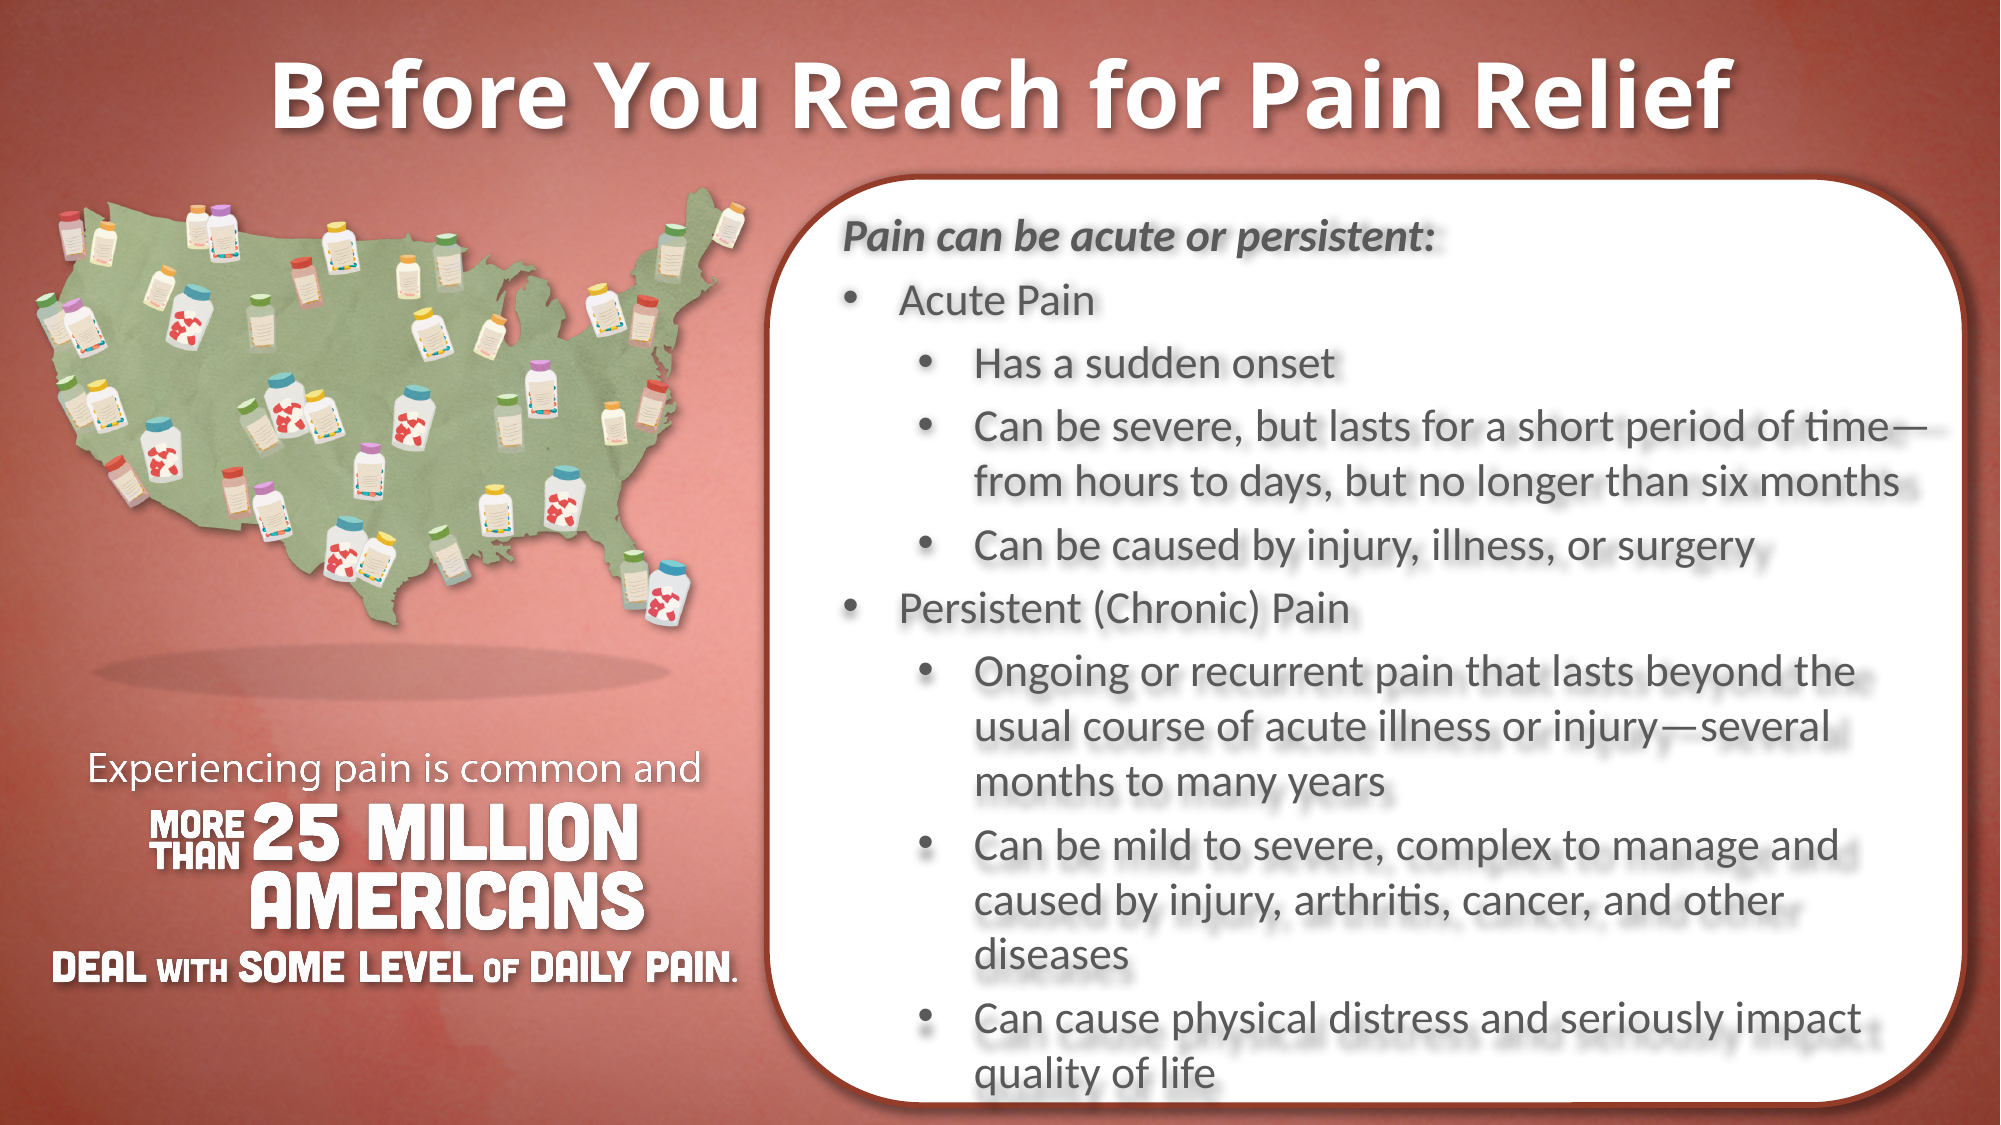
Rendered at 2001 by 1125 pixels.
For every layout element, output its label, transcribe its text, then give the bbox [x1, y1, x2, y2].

text_box [856, 175, 1876, 190]
text_box [765, 213, 820, 1069]
text_box [97, 646, 667, 698]
text_box Pain can be acute or persistent: Acute Pain Has a sudden onset Can be severe, but lasts for a short period of time—from hours to days, but no longer than six months Can be caused by injury, illness, or surgery Persistent (Chronic) Pain Ongoing or recurrent pain that lasts beyond the usual course of acute illness or injury—several months to many years Can be mild to severe, complex to manage and caused by injury, arthritis, cancer, and other diseases Can cause physical distress and seriously impact quality of life [827, 198, 1959, 1105]
picture [0, 0, 2000, 1125]
text_box [755, 516, 759, 573]
text_box Before You Reach for Pain Relief [253, 29, 1747, 155]
